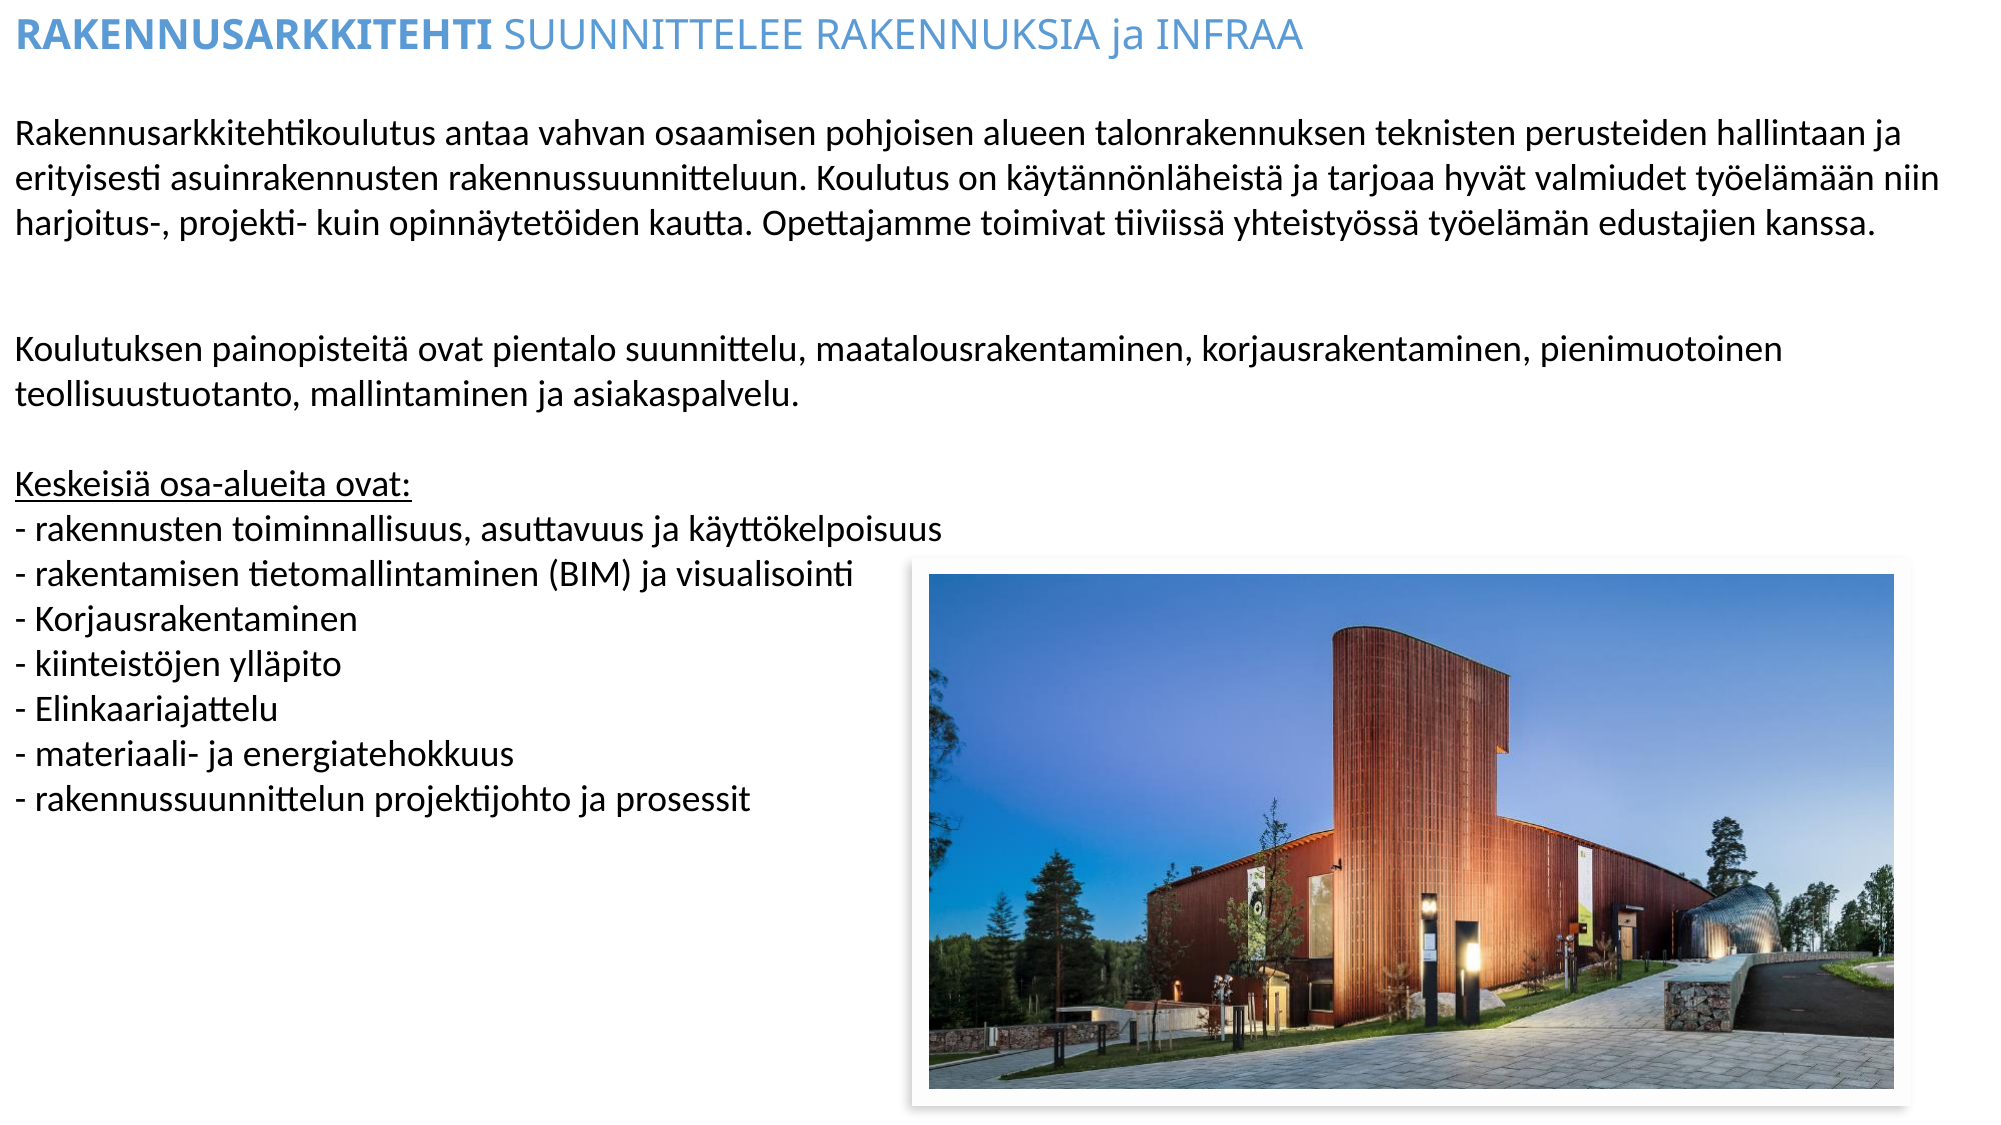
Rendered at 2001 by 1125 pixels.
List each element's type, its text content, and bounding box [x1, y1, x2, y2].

picture [928, 574, 1895, 1090]
text_box Rakennusarkkitehtikoulutus antaa vahvan osaamisen pohjoisen alueen talonrakennuksen teknisten perusteiden hallintaan ja erityisesti asuinrakennusten rakennussuunnitteluun. Koulutus on käytännönläheistä ja tarjoaa hyvät valmiudet työelämään niin harjoitus-, projekti- kuin opinnäytetöiden kautta. Opettajamme toimivat tiiviissä yhteistyössä työelämän edustajien kanssa. [0, 101, 2000, 251]
text_box RAKENNUSARKKITEHTI SUUNNITTELEE RAKENNUKSIA ja INFRAA [0, 0, 2000, 65]
text_box Koulutuksen painopisteitä ovat pientalo suunnittelu, maatalousrakentaminen, korjausrakentaminen, pienimuotoinen teollisuustuotanto, mallintaminen ja asiakaspalvelu. Keskeisiä osa-alueita ovat: - rakennusten toiminnallisuus, asuttavuus ja käyttökelpoisuus - rakentamisen tietomallintaminen (BIM) ja visualisointi - Korjausrakentaminen - kiinteistöjen ylläpito - Elinkaariajattelu - materiaali- ja energiatehokkuus - rakennussuunnittelun projektijohto ja prosessit [0, 316, 2000, 827]
